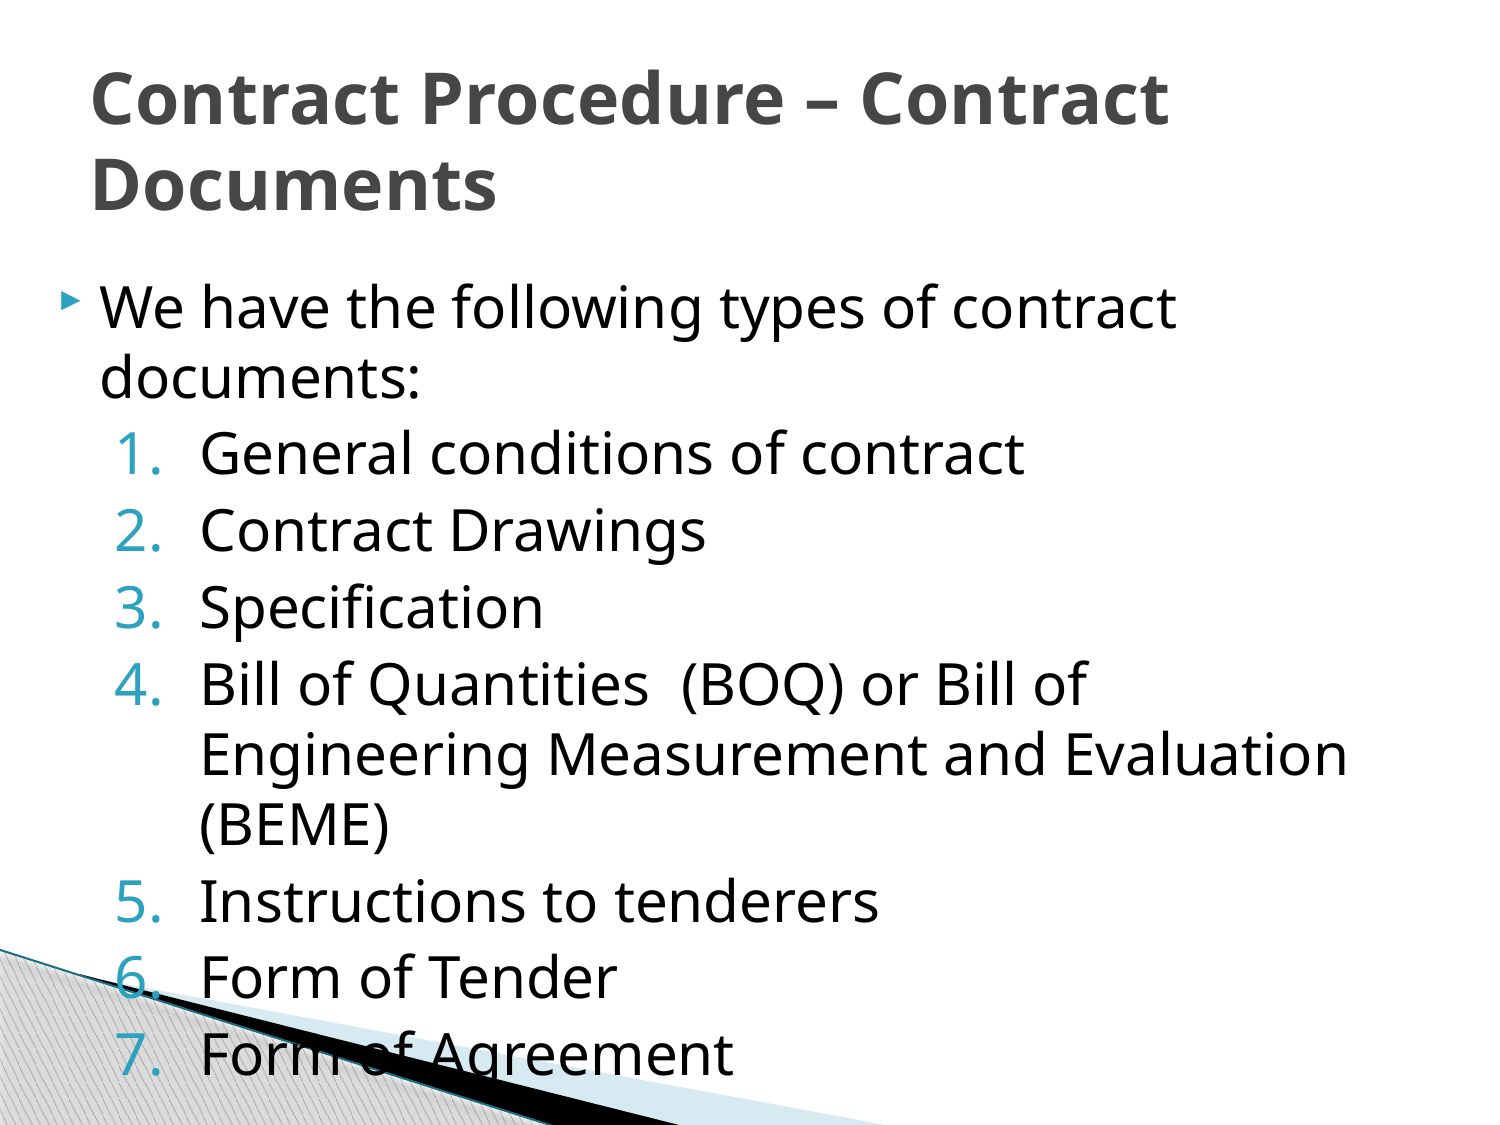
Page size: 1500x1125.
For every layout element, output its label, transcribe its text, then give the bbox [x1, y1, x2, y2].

title Contract Procedure – Contract Documents [75, 45, 1425, 233]
list We have the following types of contract documents: General conditions of contract Contract Drawings Specification Bill of Quantities (BOQ) or Bill of Engineering Measurement and Evaluation (BEME) Instructions to tenderers Form of Tender Form of Agreement [24, 262, 1426, 1038]
